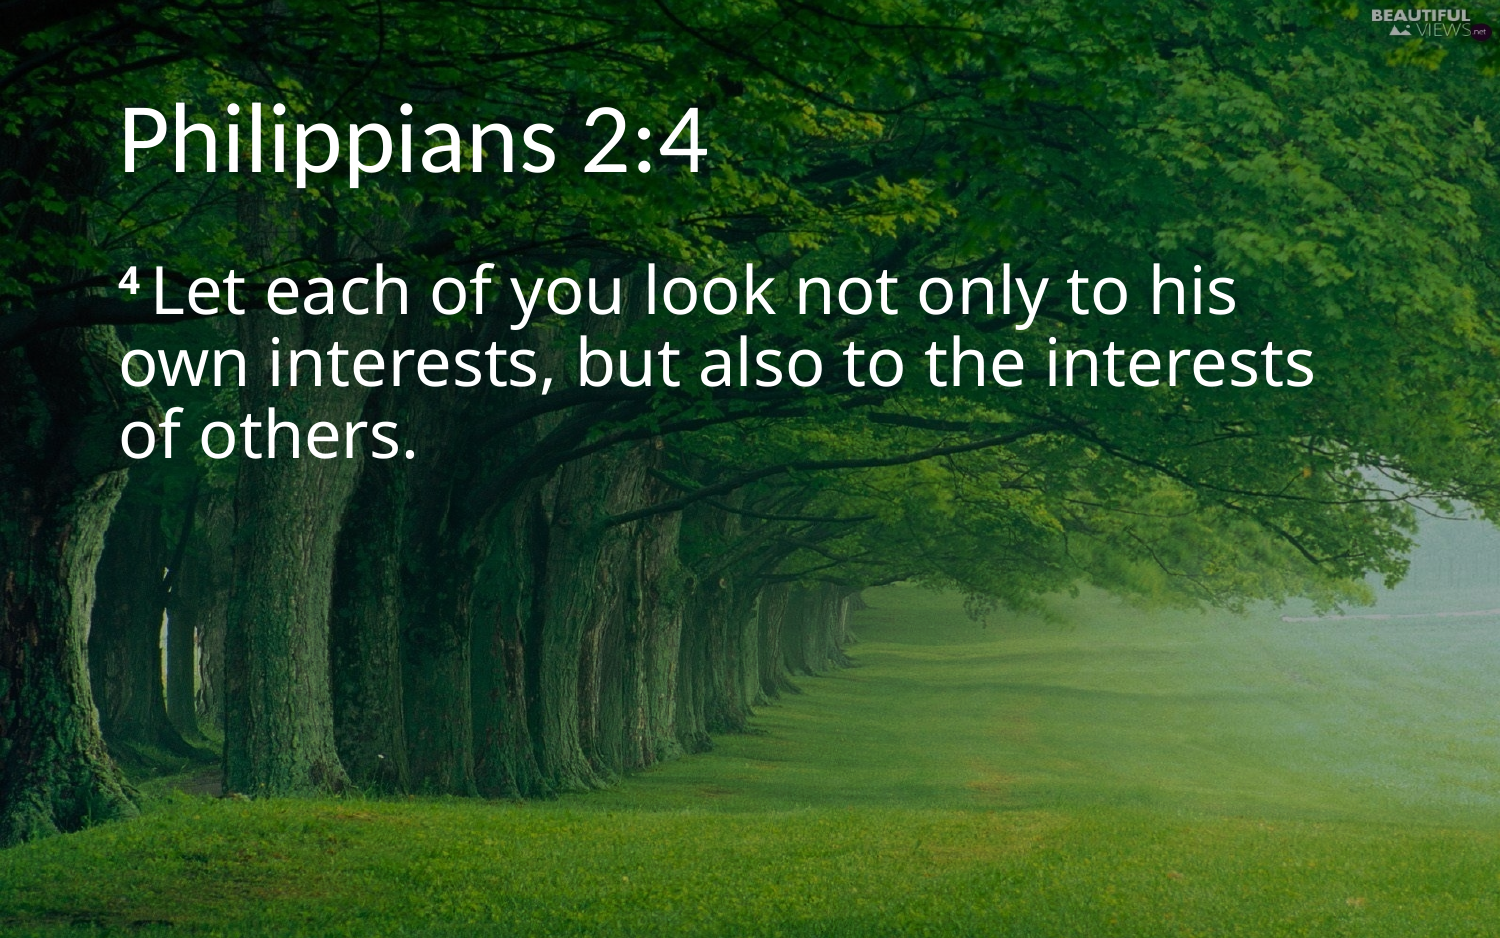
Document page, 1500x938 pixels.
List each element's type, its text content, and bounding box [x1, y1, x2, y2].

list 4 Let each of you look not only to his own interests, but also to the interests of others. [103, 249, 1397, 845]
picture [0, 0, 1500, 938]
title Philippians 2:4 [103, 49, 1397, 232]
